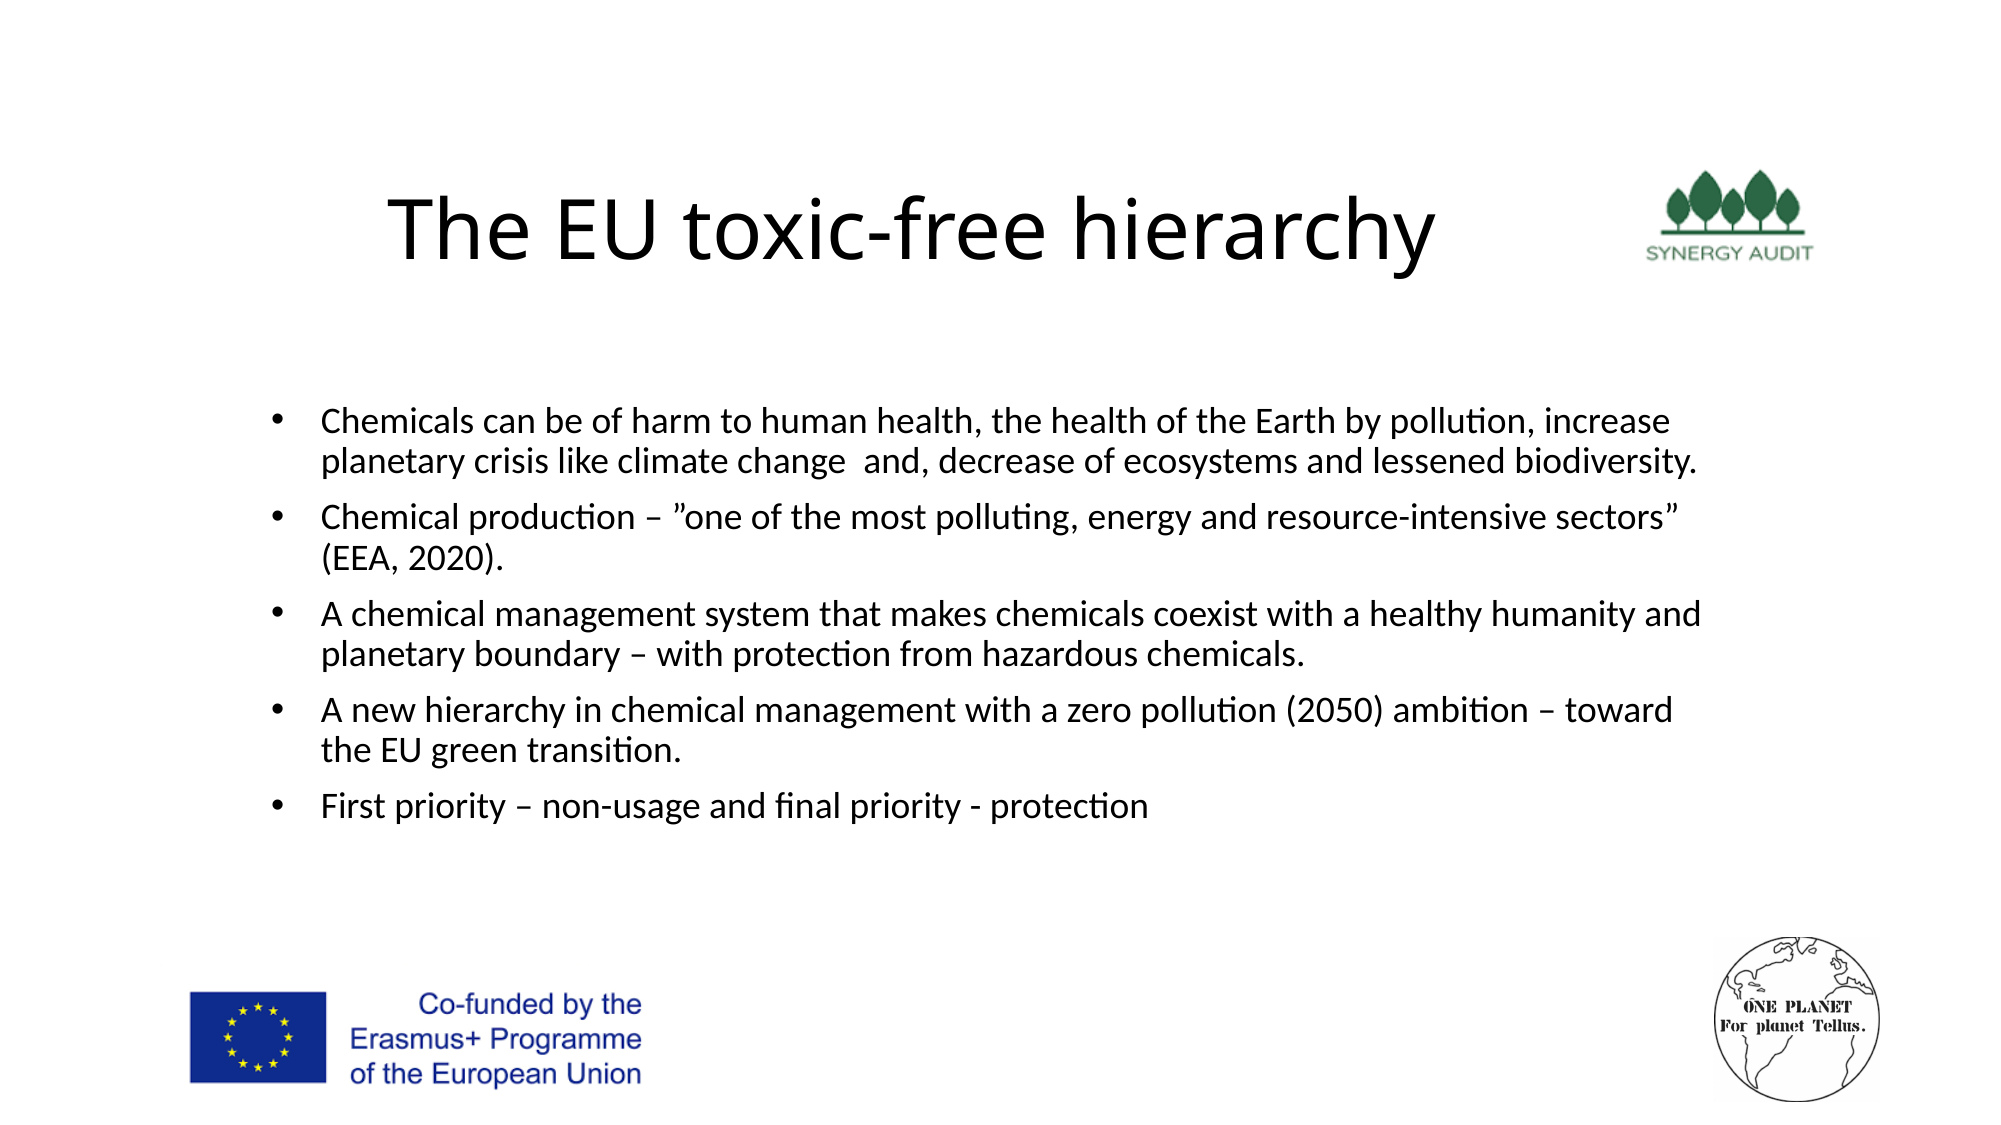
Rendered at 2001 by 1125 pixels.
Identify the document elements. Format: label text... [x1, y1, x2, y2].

picture [137, 941, 665, 1110]
subtitle Chemicals can be of harm to human health, the health of the Earth by pollution, increase planetary crisis like climate change and, decrease of ecosystems and lessened biodiversity. Chemical production – ”one of the most polluting, energy and resource-intensive sectors” (EEA, 2020). A chemical management system that makes chemicals coexist with a healthy humanity and planetary boundary – with protection from hazardous chemicals. A new hierarchy in chemical management with a zero pollution (2050) ambition – toward the EU green transition. First priority – non-usage and final priority - protection [256, 393, 1745, 843]
picture [1552, 74, 1915, 380]
picture [1714, 937, 1880, 1102]
title The EU toxic-free hierarchy [256, 143, 1552, 286]
